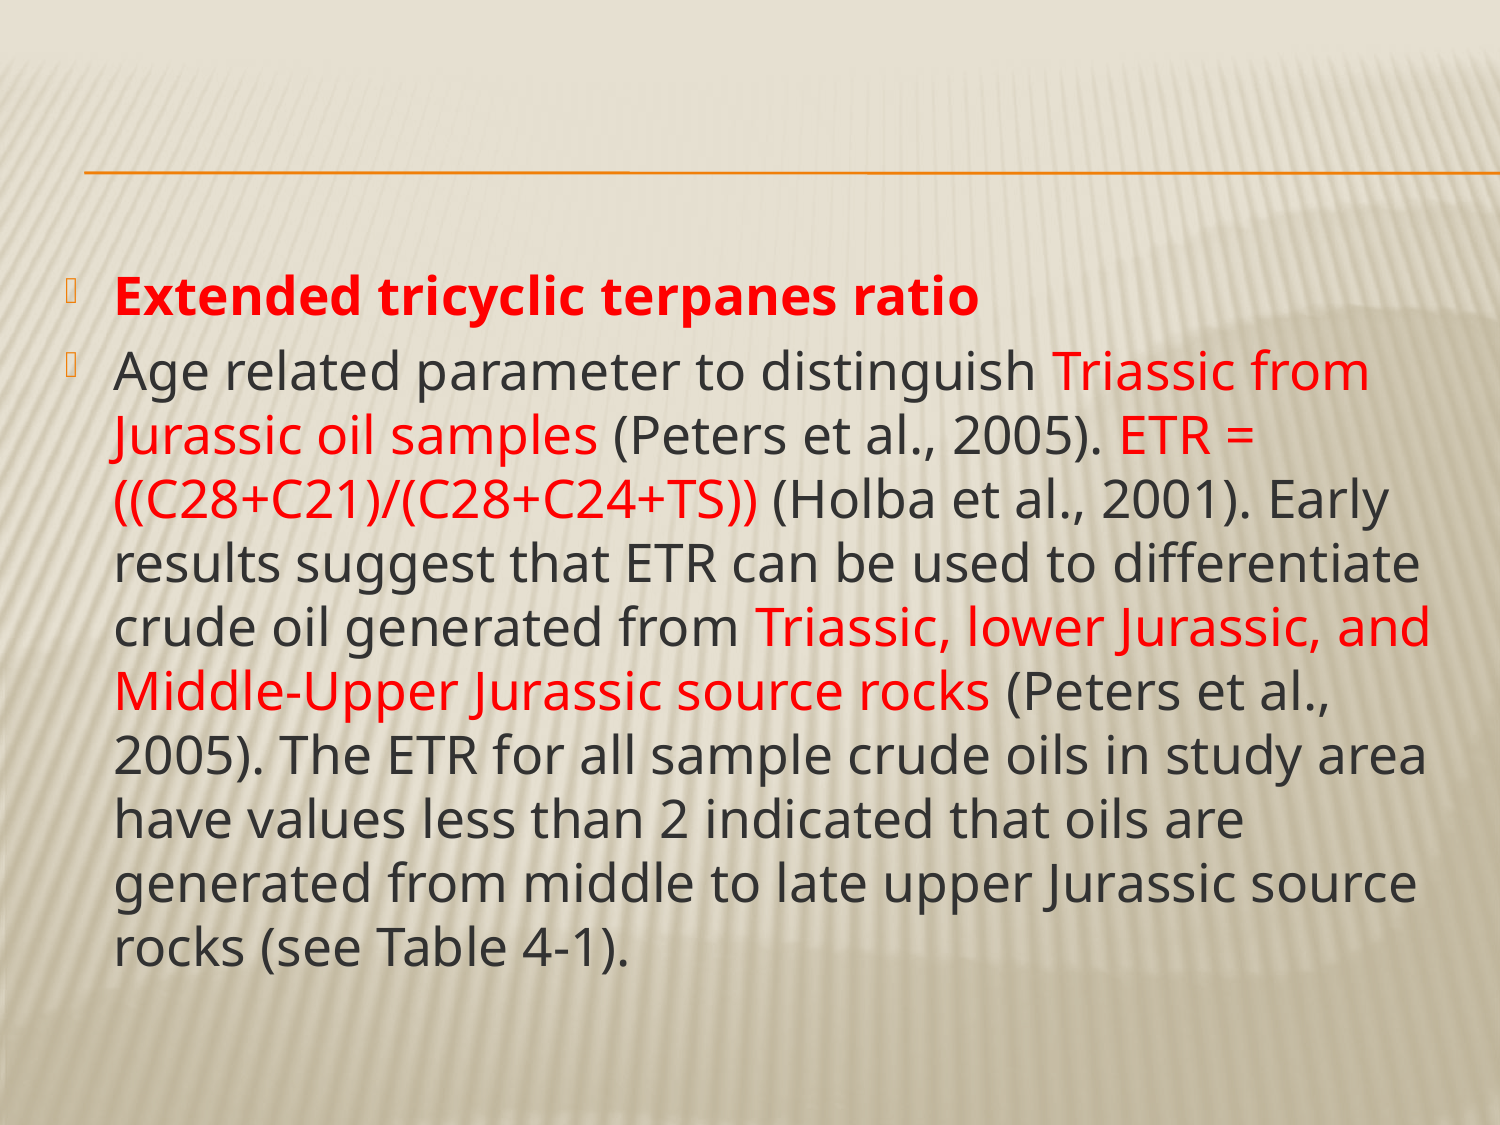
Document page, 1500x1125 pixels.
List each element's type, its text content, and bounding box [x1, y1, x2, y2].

list Extended tricyclic terpanes ratio Age related parameter to distinguish Triassic from Jurassic oil samples (Peters et al., 2005). ETR = ((C28+C21)/(C28+C24+TS)) (Holba et al., 2001). Early results suggest that ETR can be used to differentiate crude oil generated from Triassic, lower Jurassic, and Middle-Upper Jurassic source rocks (Peters et al., 2005). The ETR for all sample crude oils in study area have values less than 2 indicated that oils are generated from middle to late upper Jurassic source rocks (see Table 4-1). [50, 254, 1475, 998]
